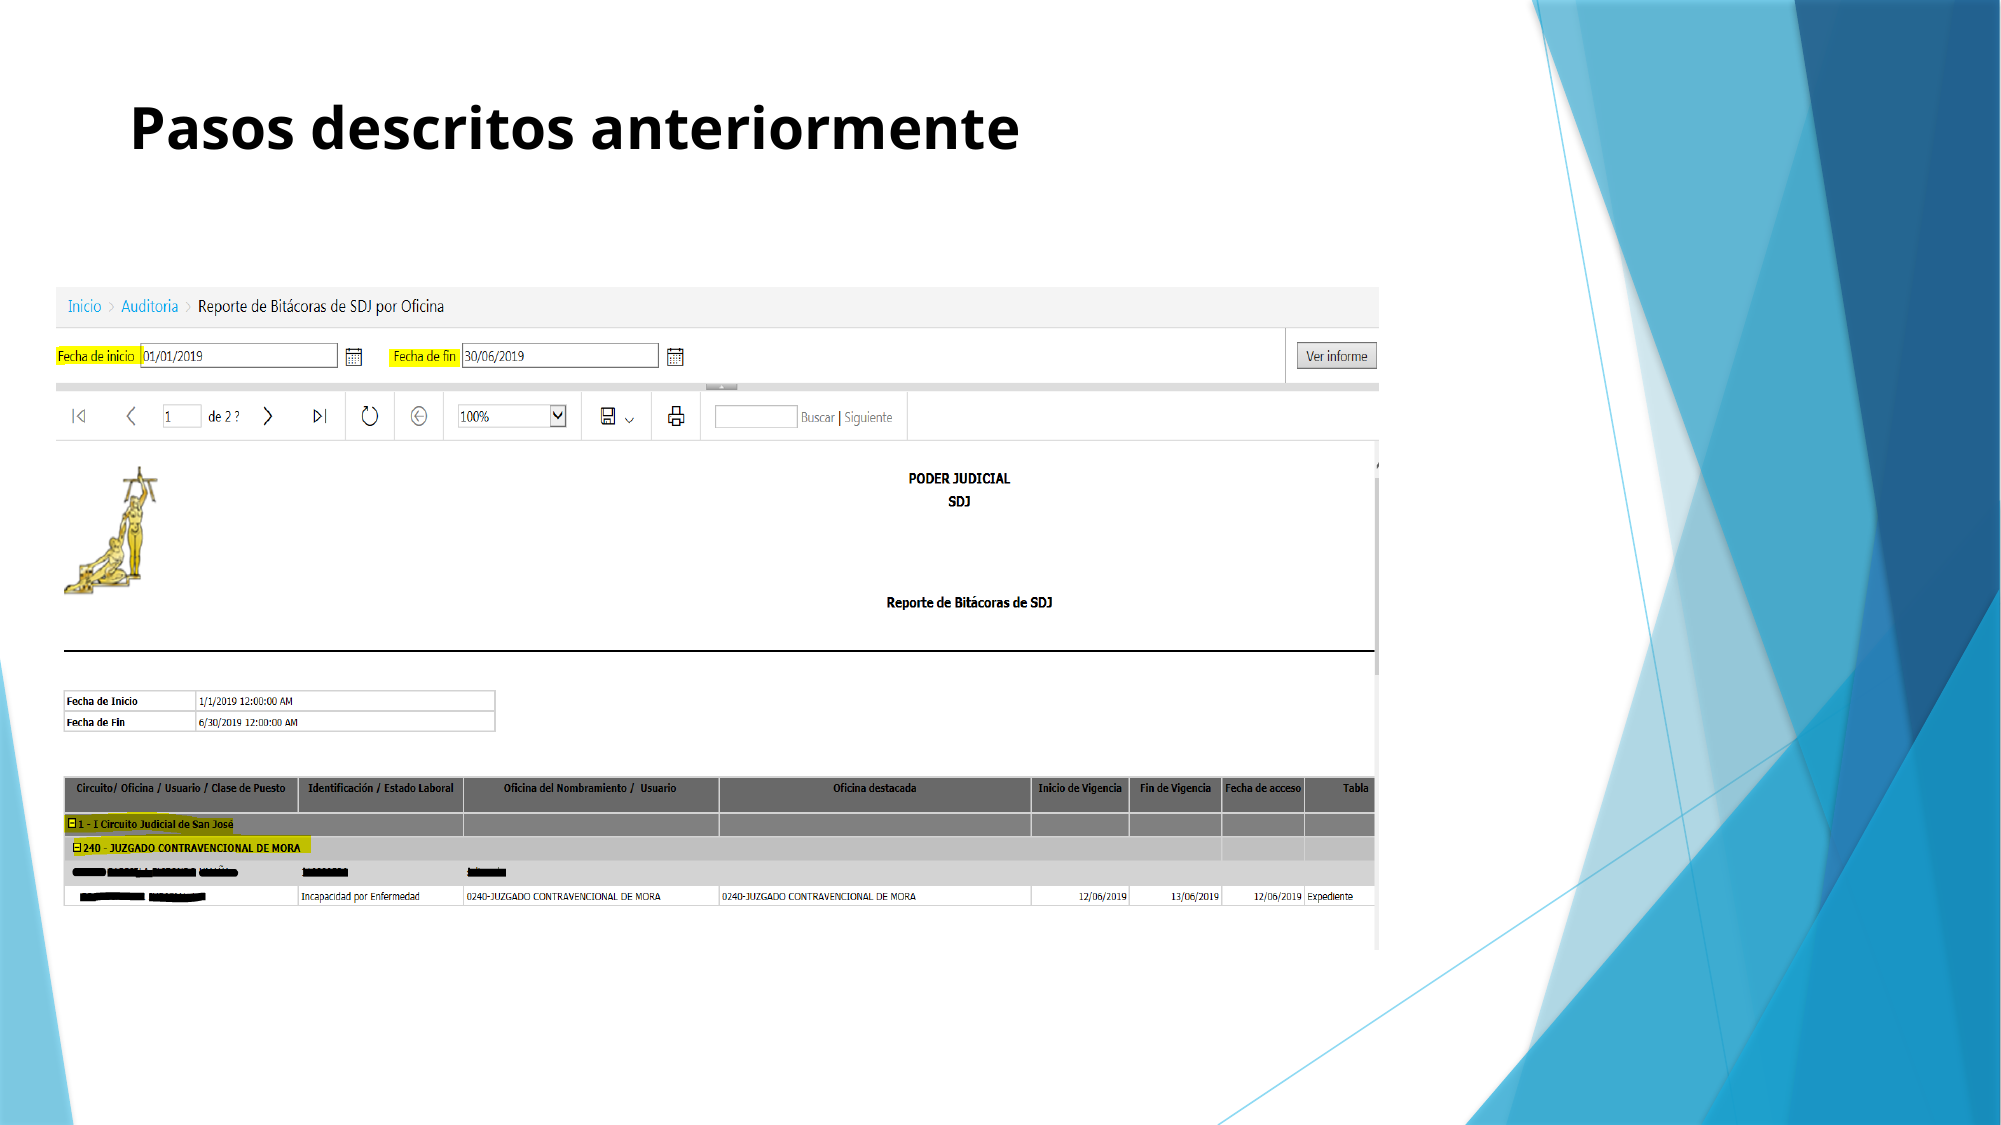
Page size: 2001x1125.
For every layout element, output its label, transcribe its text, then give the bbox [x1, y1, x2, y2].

text_box Pasos descritos anteriormente [0, 83, 1178, 169]
picture [55, 287, 1380, 950]
